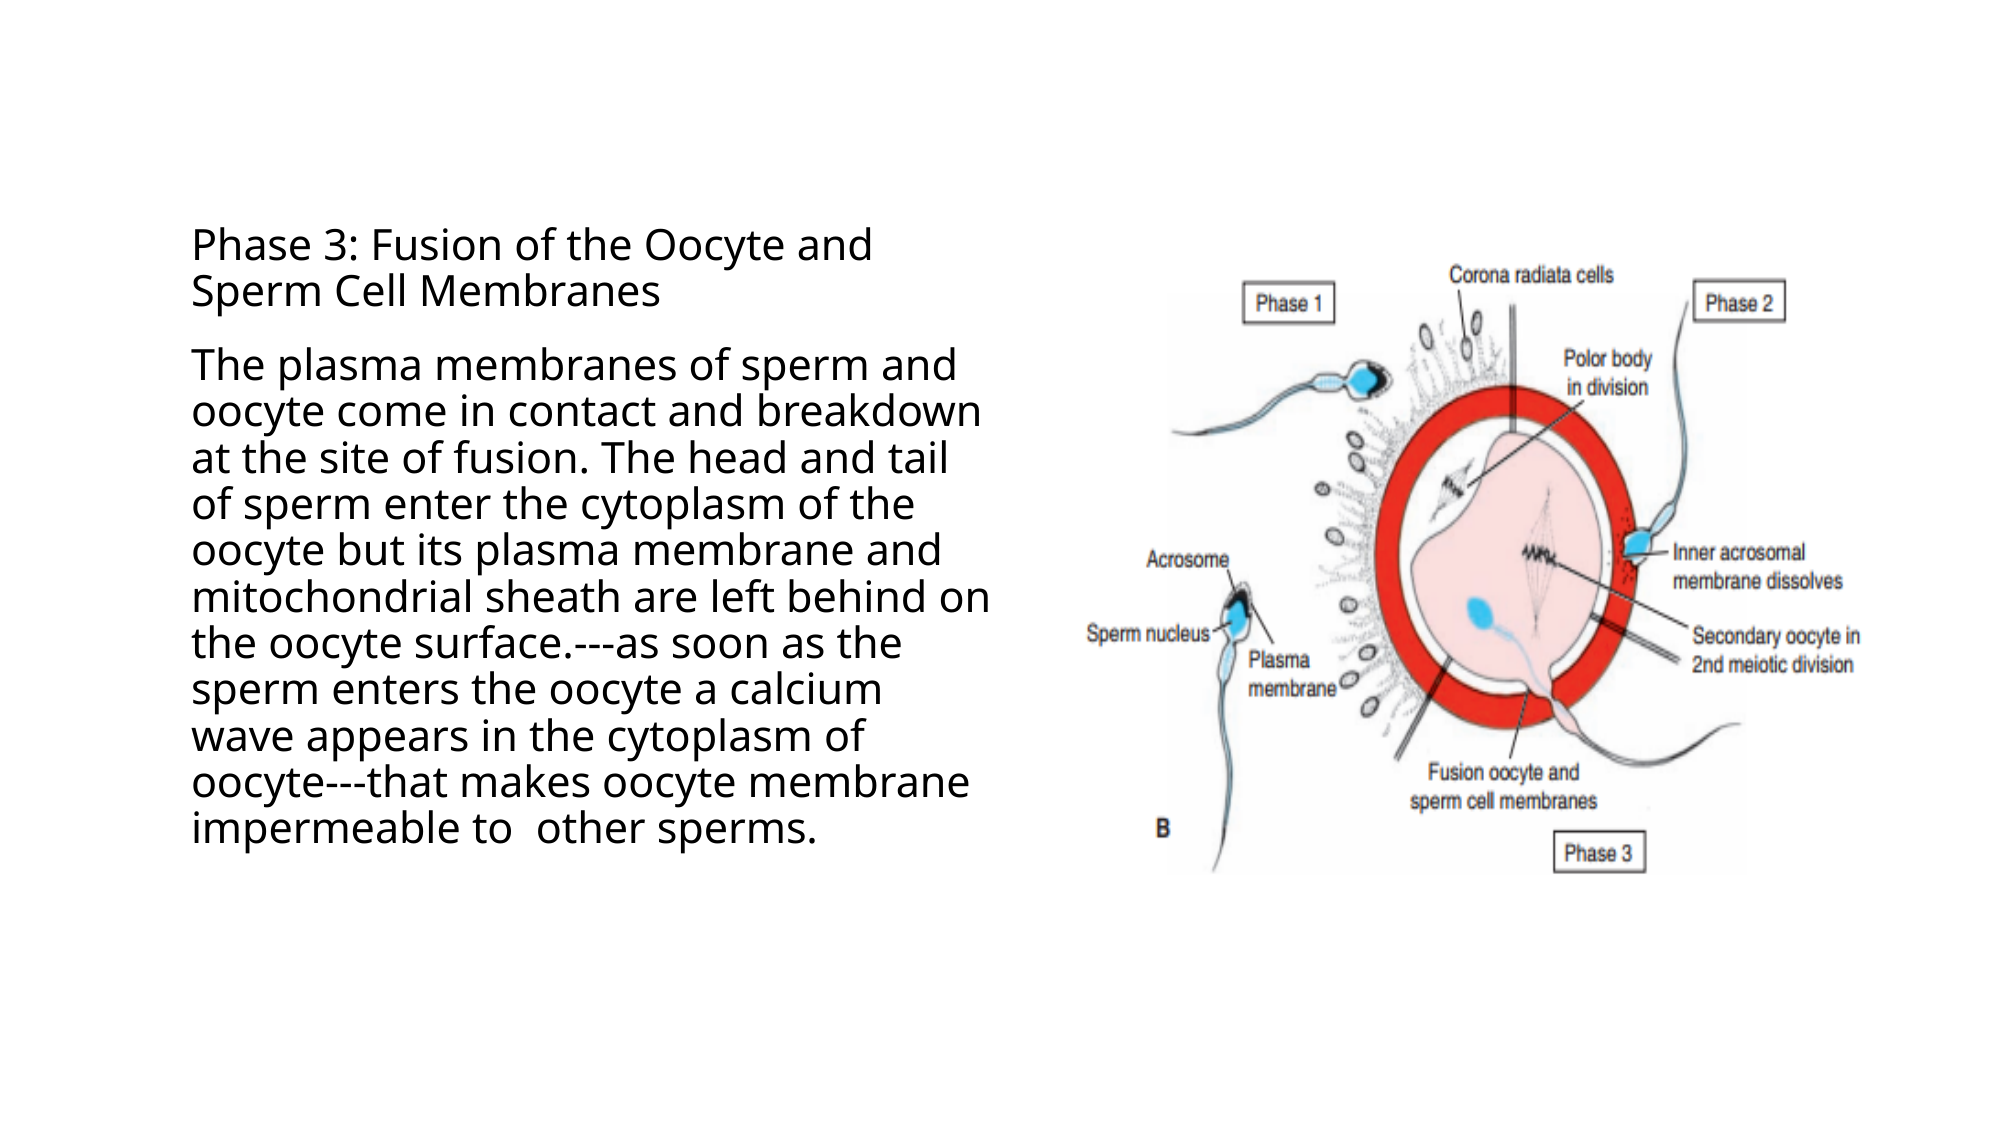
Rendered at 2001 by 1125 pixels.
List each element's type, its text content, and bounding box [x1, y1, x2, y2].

picture [1068, 238, 1900, 887]
list Phase 3: Fusion of the Oocyte and Sperm Cell Membranes The plasma membranes of sperm and oocyte come in contact and breakdown at the site of fusion. The head and tail of sperm enter the cytoplasm of the oocyte but its plasma membrane and mitochondrial sheath are left behind on the oocyte surface.---as soon as the sperm enters the oocyte a calcium wave appears in the cytoplasm of oocyte---that makes oocyte membrane impermeable to other sperms. [169, 215, 1000, 876]
